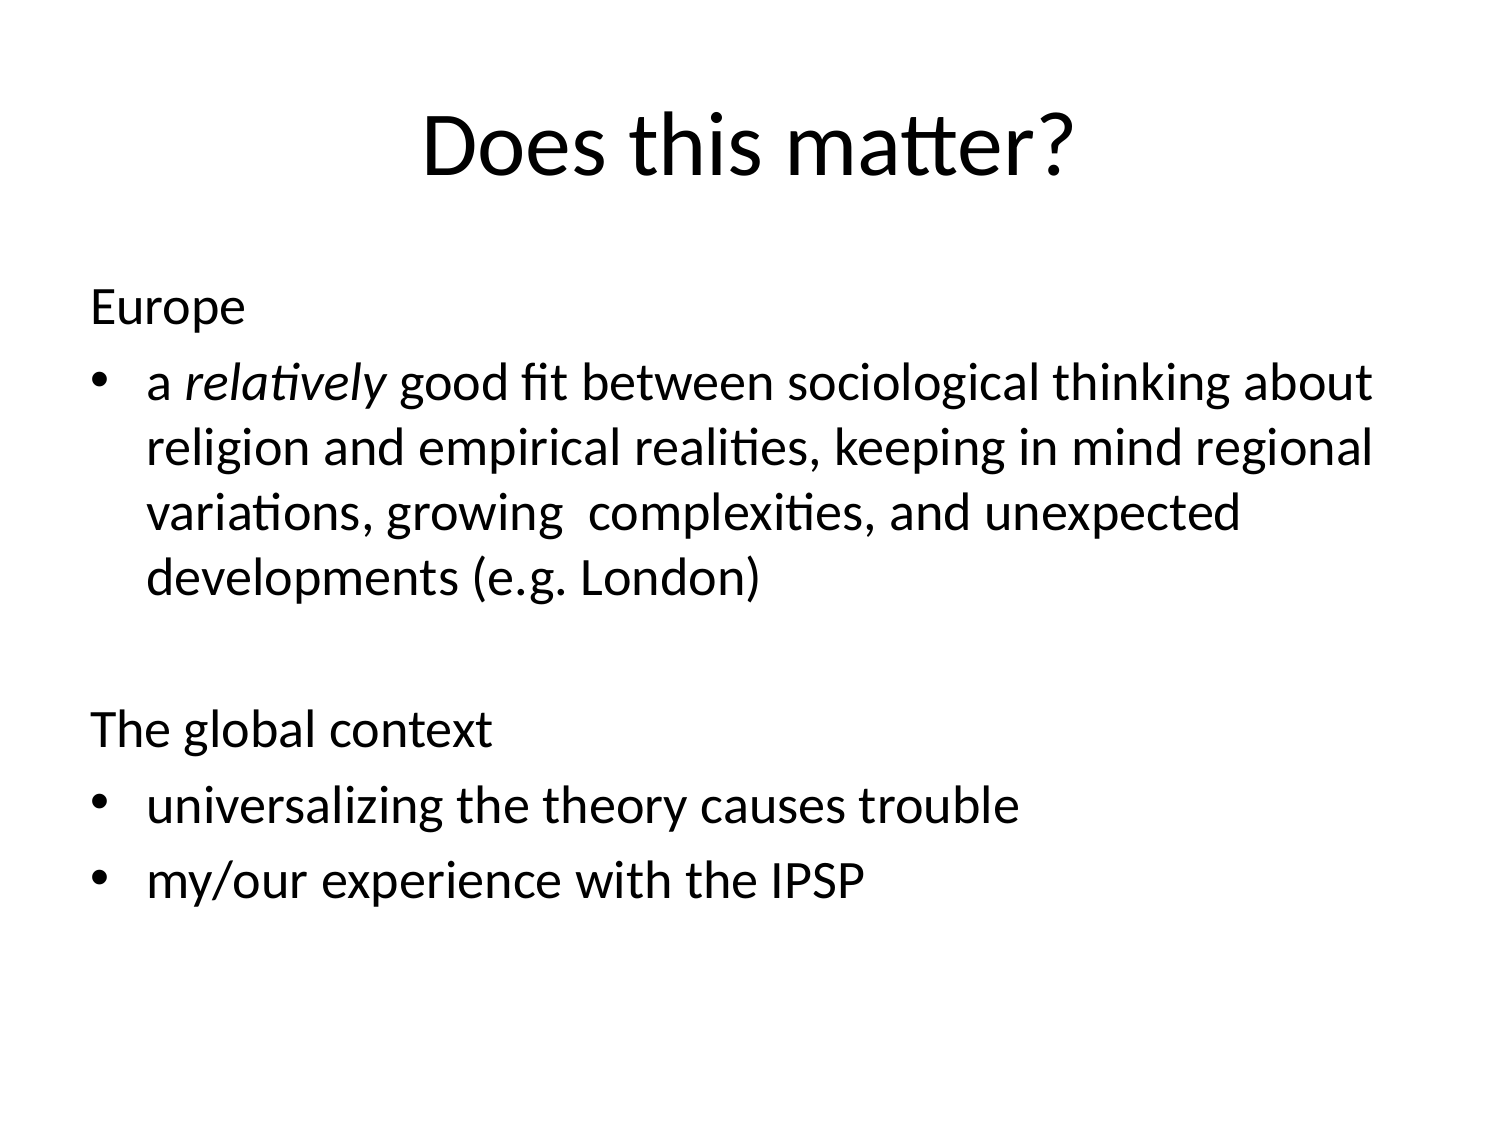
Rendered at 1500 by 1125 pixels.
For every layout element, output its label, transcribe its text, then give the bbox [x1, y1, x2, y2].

list Europe a relatively good fit between sociological thinking about religion and empirical realities, keeping in mind regional variations, growing complexities, and unexpected developments (e.g. London) The global context universalizing the theory causes trouble my/our experience with the IPSP [75, 262, 1425, 1005]
title Does this matter? [75, 45, 1425, 233]
